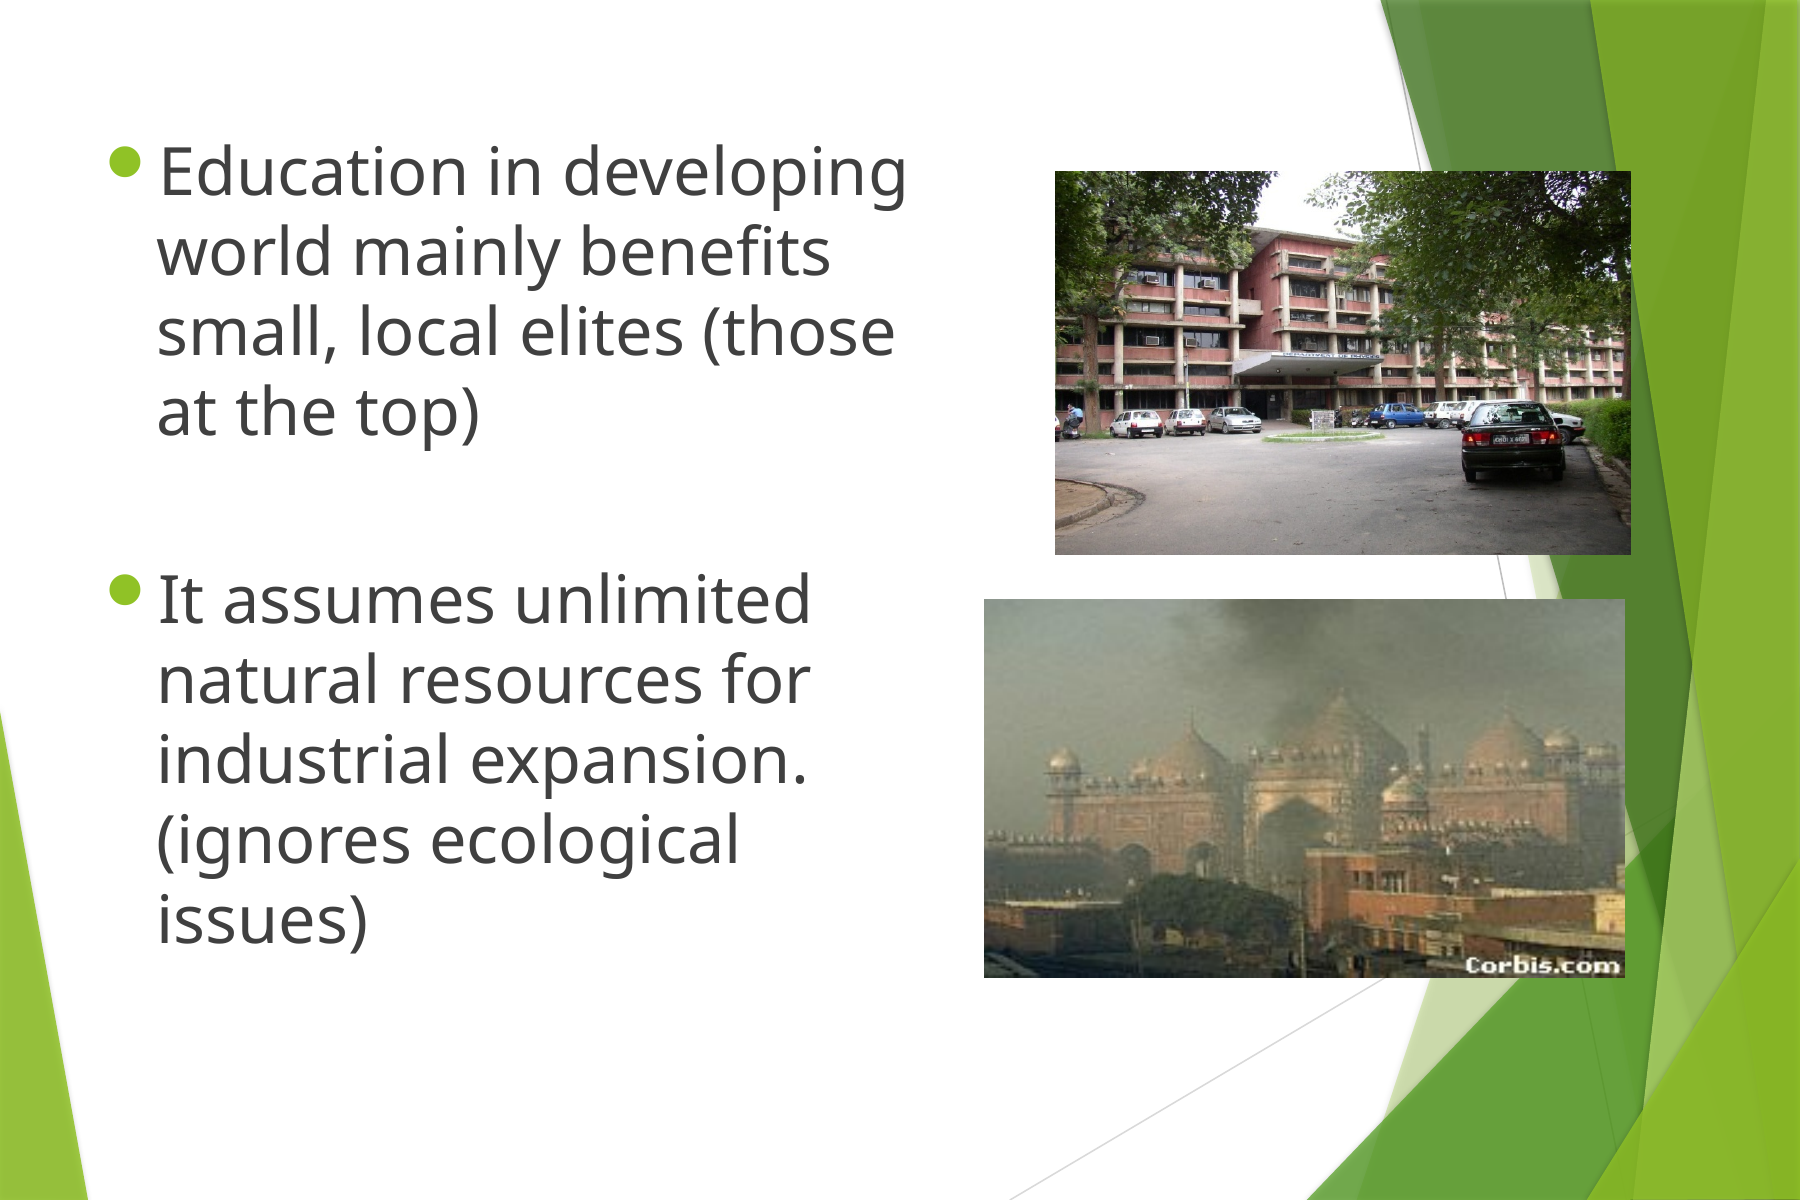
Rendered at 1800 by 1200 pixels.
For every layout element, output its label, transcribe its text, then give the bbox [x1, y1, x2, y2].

list Education in developing world mainly benefits small, local elites (those at the top) It assumes unlimited natural resources for industrial expansion. (ignores ecological issues) [90, 121, 957, 1072]
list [1055, 171, 1631, 555]
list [984, 599, 1626, 979]
